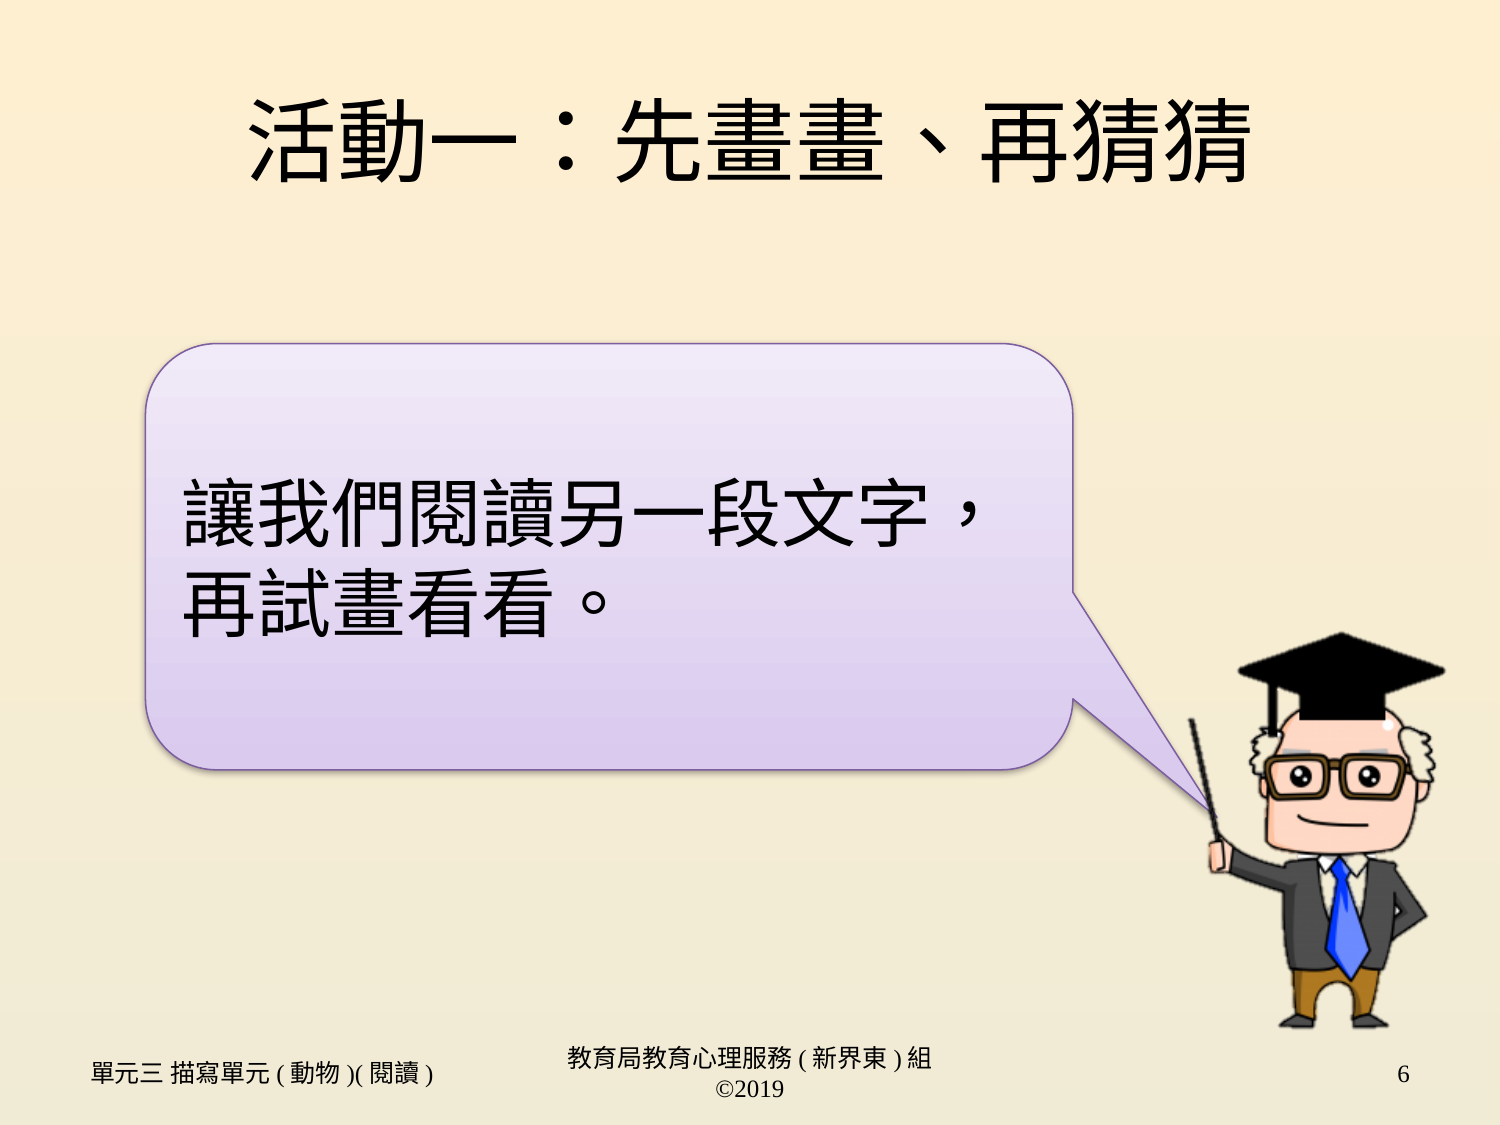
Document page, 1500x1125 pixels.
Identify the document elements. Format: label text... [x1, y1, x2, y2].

slide_number 單元三 描寫單元(動物)(閱讀) [75, 1042, 502, 1103]
text_box 讓我們閱讀另一段文字，再試畫看看。 [144, 342, 1074, 771]
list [1071, 556, 1454, 1043]
slide_number 6 [1074, 1051, 1425, 1103]
title 活動一：先畫畫、再猜猜 [75, 45, 1425, 233]
footer 教育局教育心理服務(新界東)組 ©2019 [512, 1042, 988, 1103]
